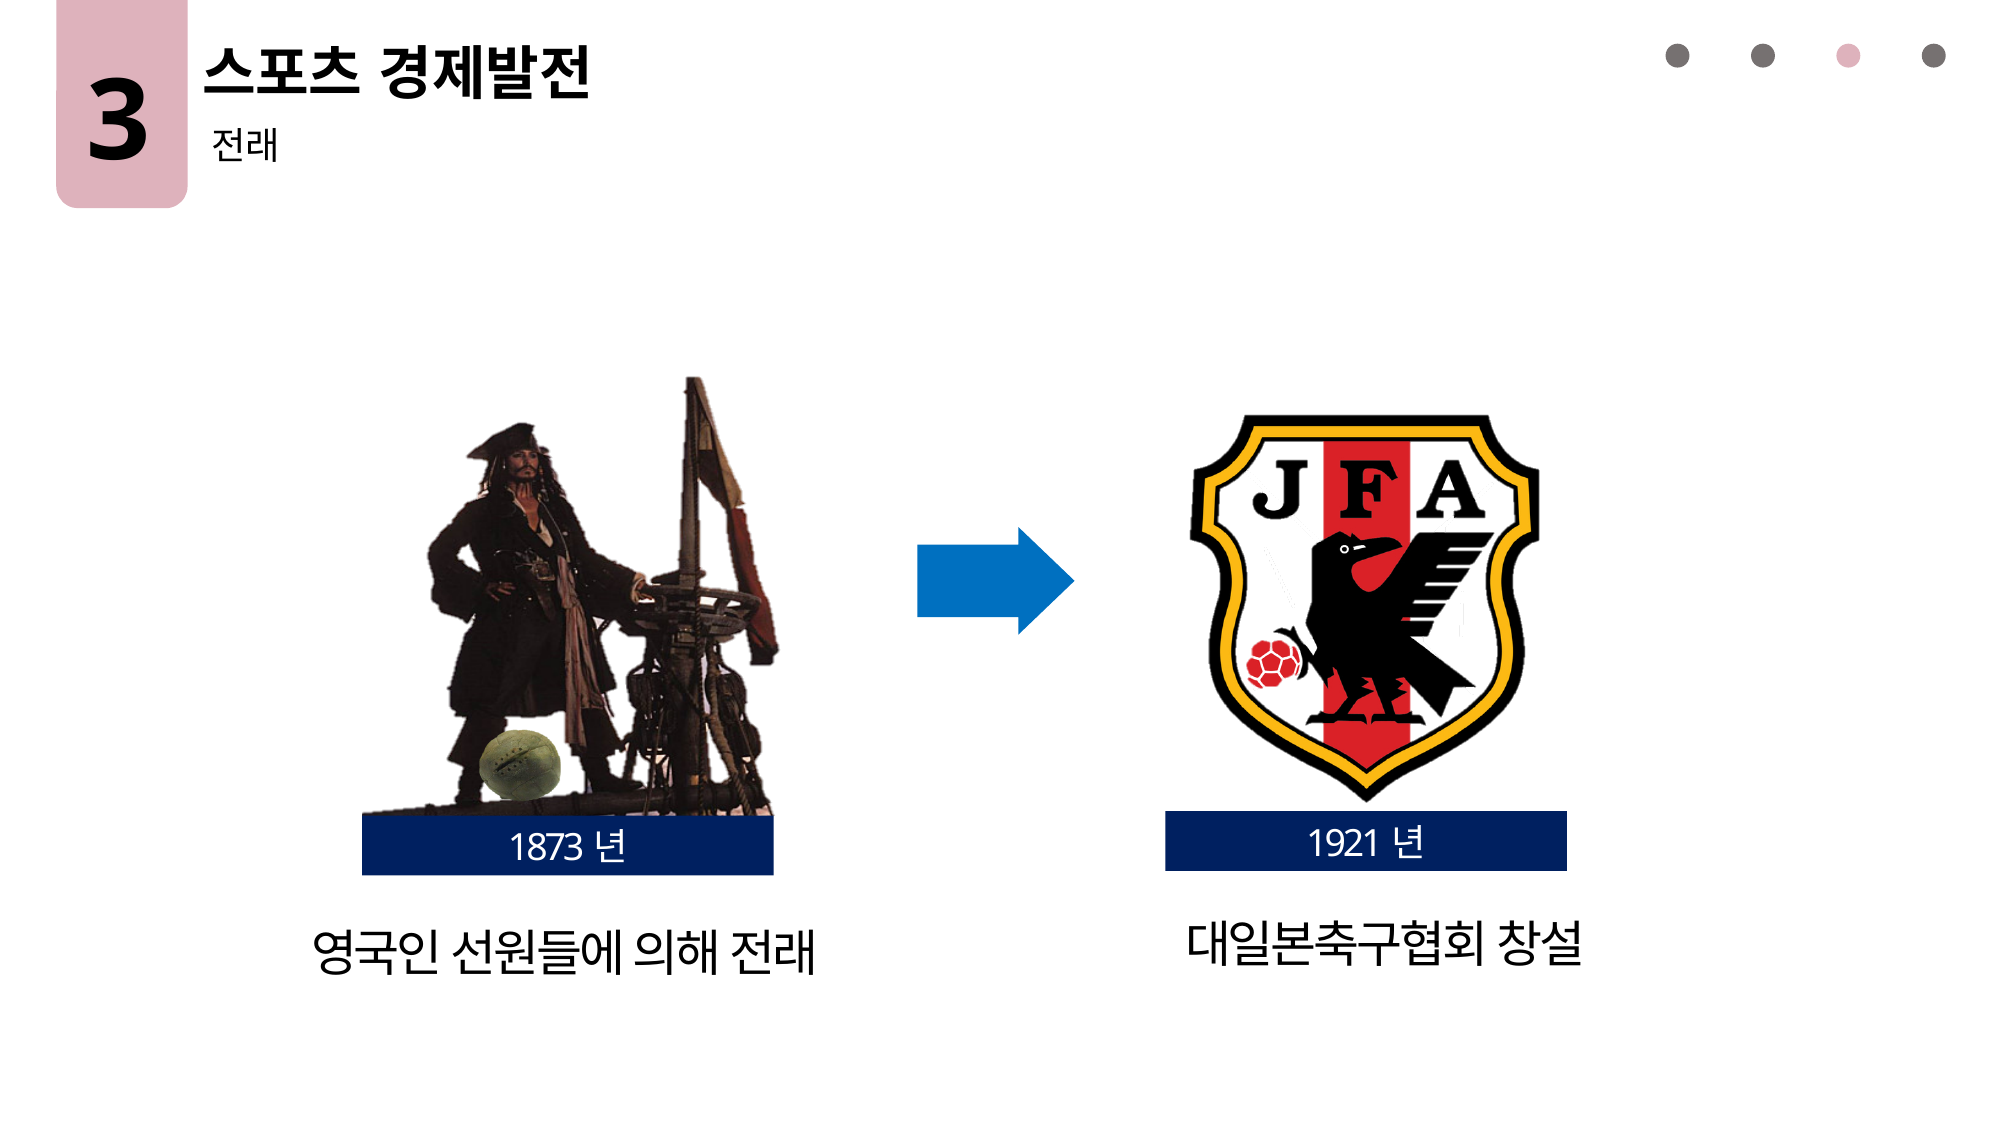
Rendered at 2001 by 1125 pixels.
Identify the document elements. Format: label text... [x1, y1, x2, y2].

text_box [55, 0, 189, 210]
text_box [1165, 408, 1568, 872]
text_box [1921, 43, 1946, 68]
text_box 대일본축구협회 창설 [1059, 905, 1712, 980]
text_box [1665, 43, 1690, 68]
text_box 전래 [196, 114, 296, 175]
text_box 영국인 선원들에 의해 전래 [244, 914, 897, 989]
text_box [1751, 43, 1775, 68]
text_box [362, 373, 788, 875]
text_box [1836, 43, 1861, 68]
text_box 스포츠 경제발전 [187, 28, 749, 114]
text_box 3 [71, 39, 166, 190]
text_box [916, 524, 1077, 638]
